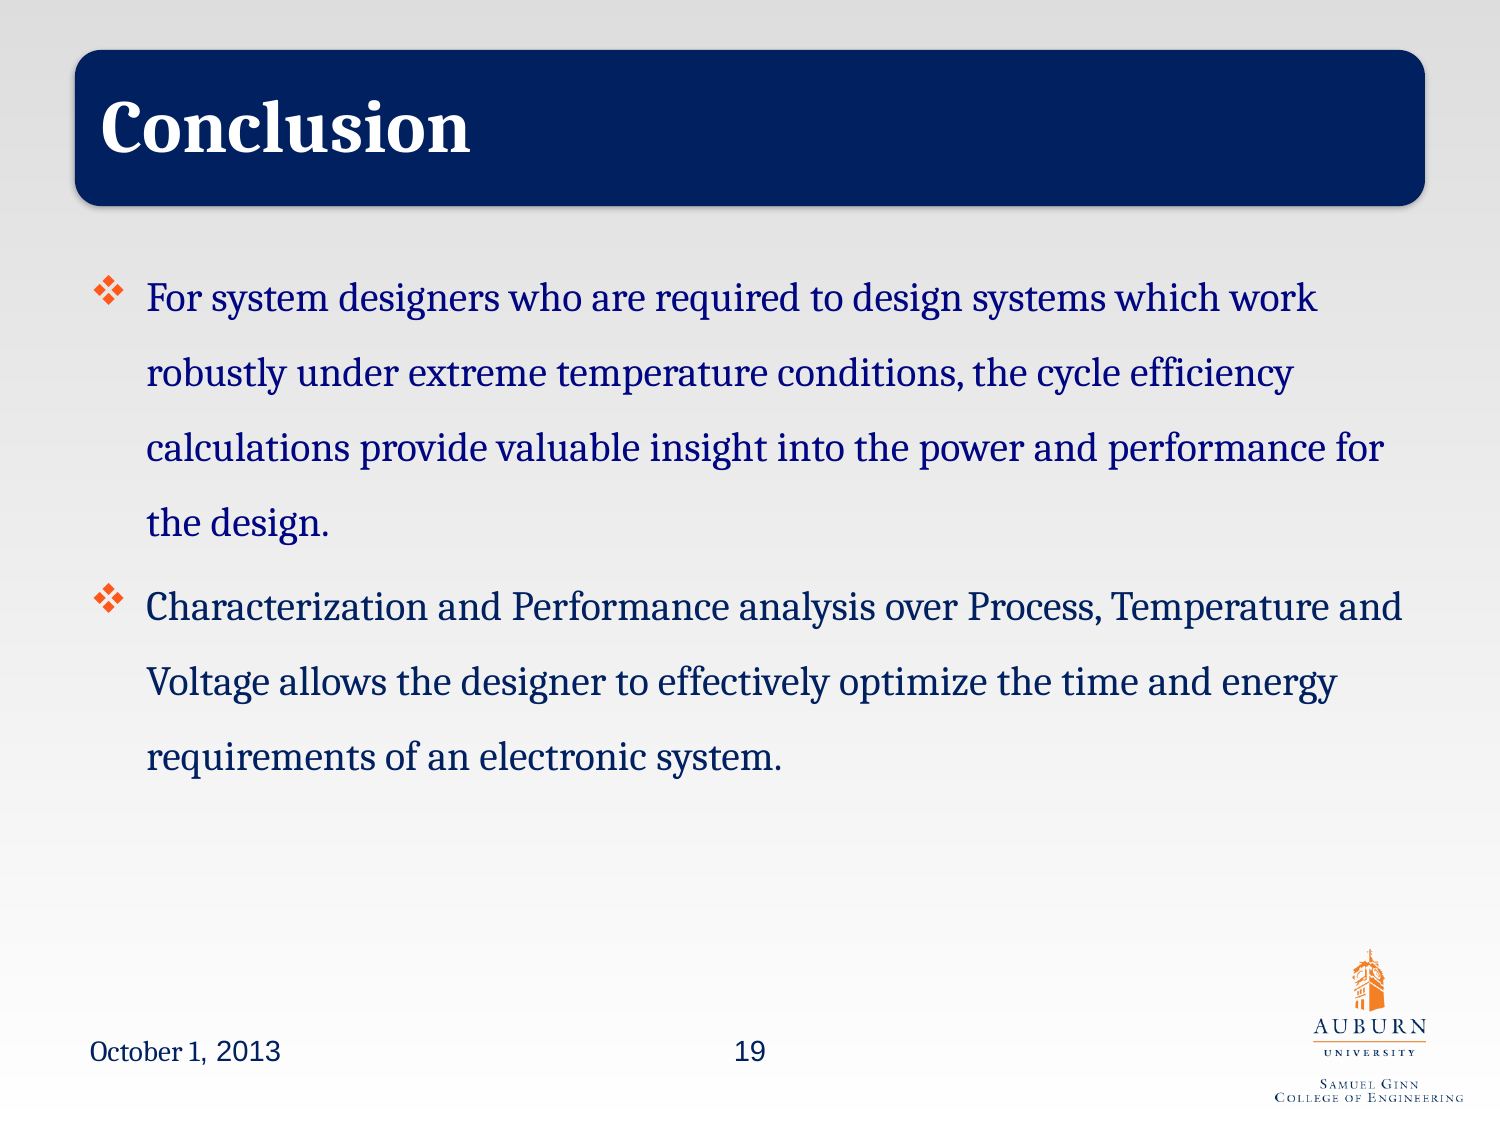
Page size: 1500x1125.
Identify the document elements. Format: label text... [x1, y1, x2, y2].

slide_number 19 [575, 1024, 925, 1103]
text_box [74, 49, 1426, 207]
list For system designers who are required to design systems which work robustly under extreme temperature conditions, the cycle efficiency calculations provide valuable insight into the power and performance for the design. Characterization and Performance analysis over Process, Temperature and Voltage allows the designer to effectively optimize the time and energy requirements of an electronic system. [75, 237, 1425, 925]
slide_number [75, 1024, 425, 1103]
picture [1275, 949, 1463, 1102]
